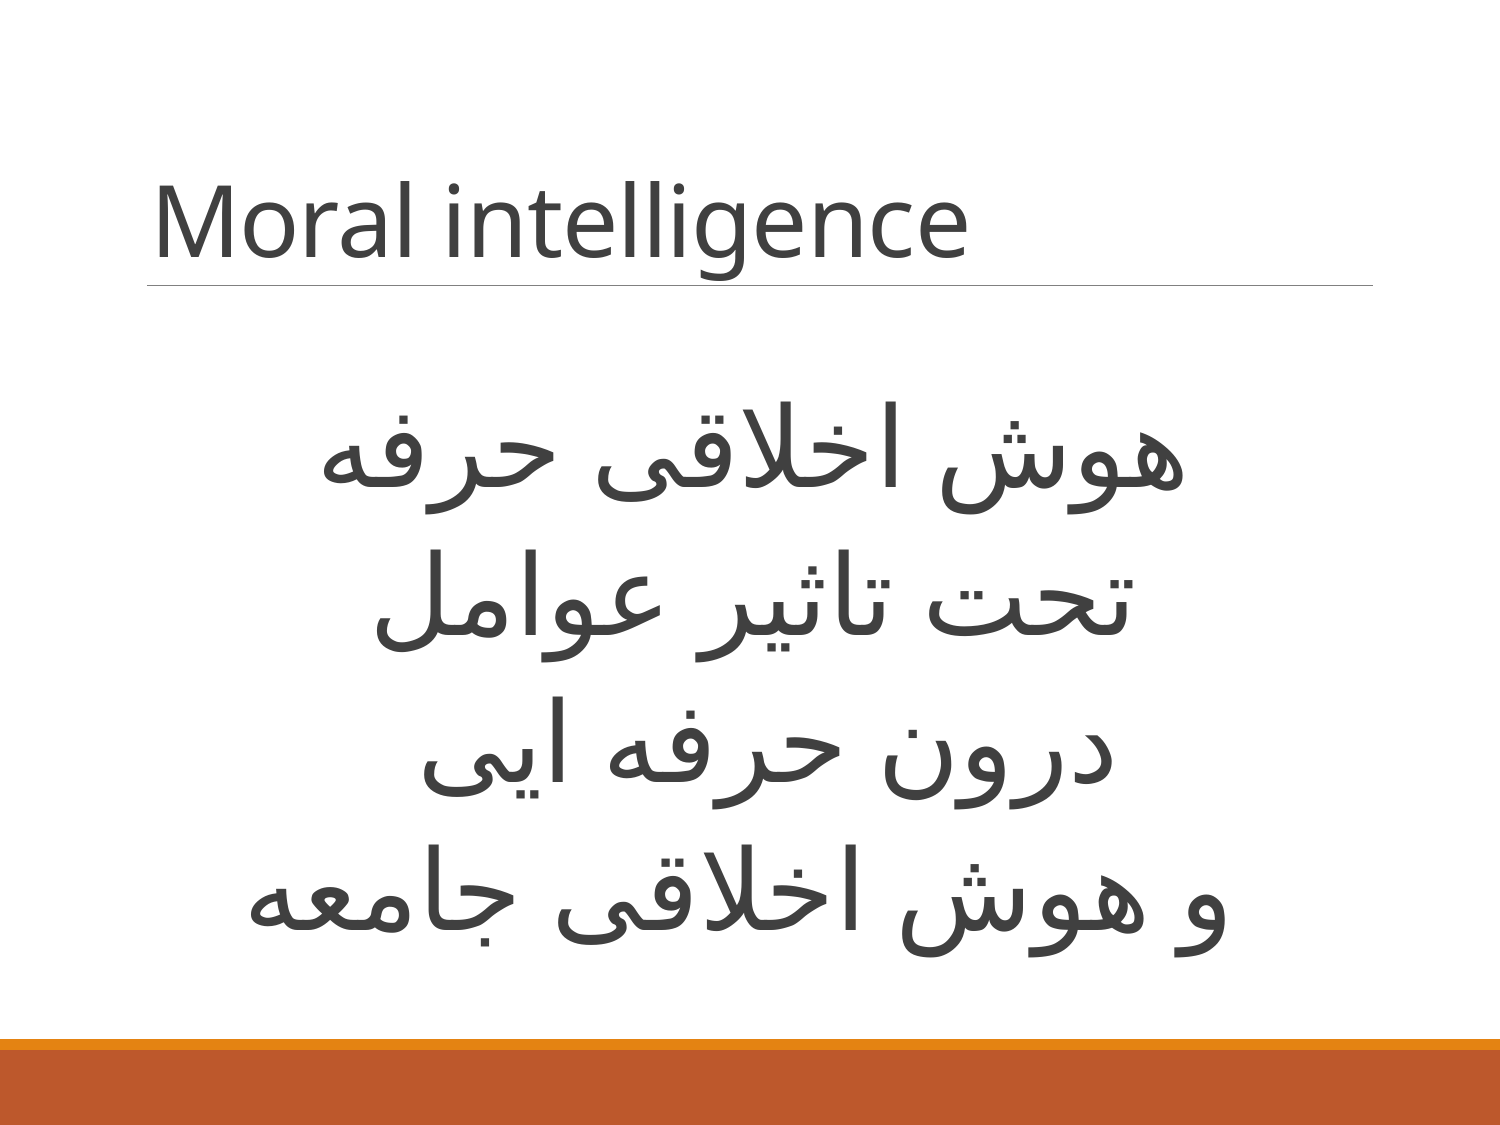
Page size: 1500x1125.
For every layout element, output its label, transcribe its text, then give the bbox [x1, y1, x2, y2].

title Moral intelligence [135, 47, 1373, 285]
list هوش اخلاقی حرفه تحت تاثیر عوامل درون حرفه ایی و هوش اخلاقی جامعه [135, 302, 1373, 963]
